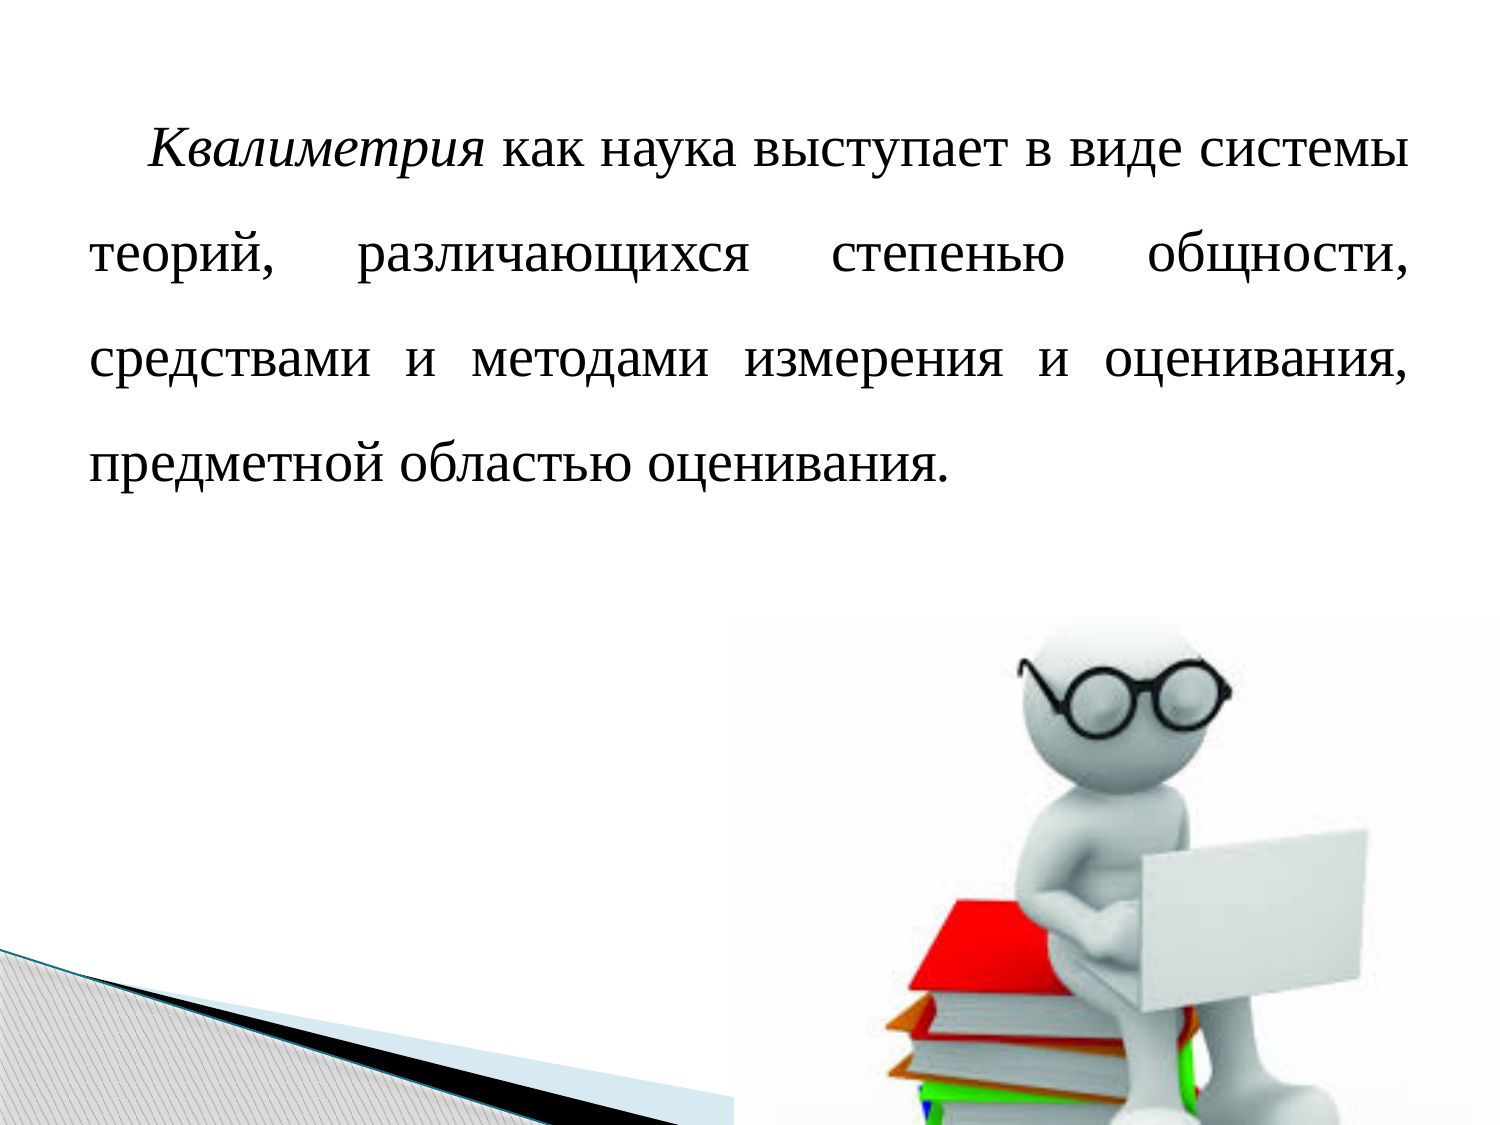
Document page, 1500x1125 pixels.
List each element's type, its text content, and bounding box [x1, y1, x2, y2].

picture [734, 615, 1500, 1125]
list Квалиметрия как наука выступает в виде системы теорий, различающихся степенью общности, средствами и методами измерения и оценивания, предметной областью оценивания. [75, 66, 1425, 986]
